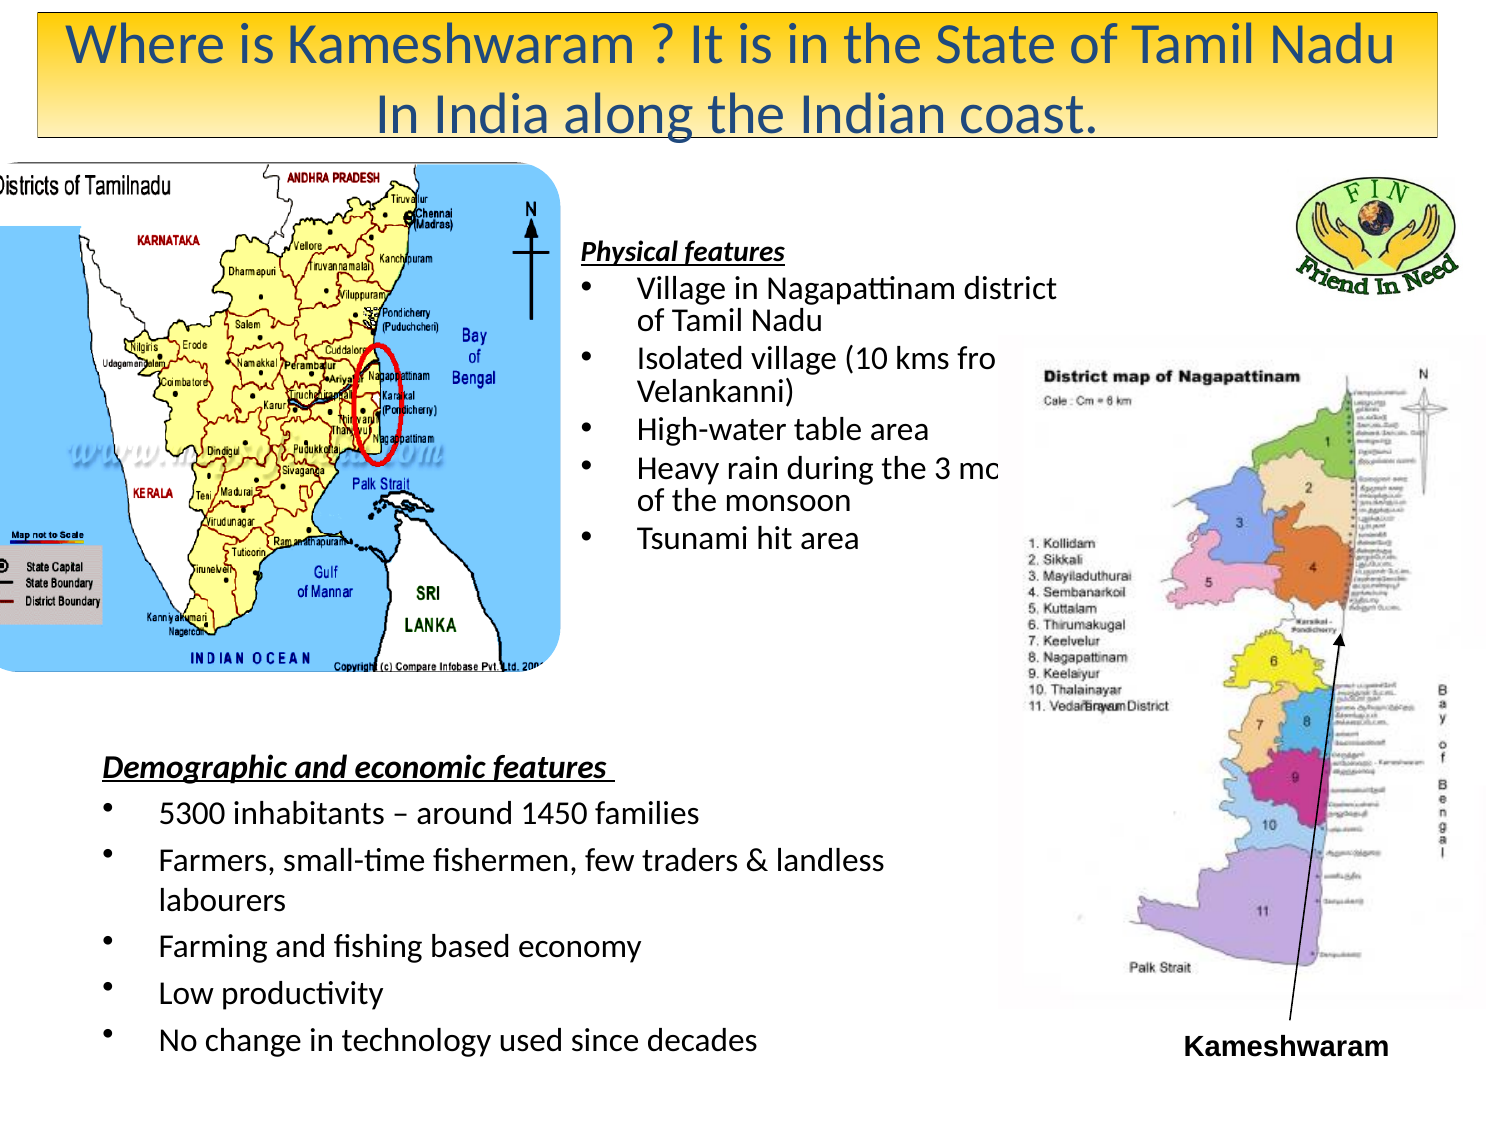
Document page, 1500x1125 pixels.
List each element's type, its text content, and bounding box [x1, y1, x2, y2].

text_box Where is Kameshwaram ? It is in the State of Tamil Nadu In India along the Indian coast. [37, 12, 1438, 138]
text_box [997, 335, 1486, 1071]
picture [1287, 169, 1463, 303]
list Physical features Village in Nagapattinam district of Tamil Nadu Isolated village (10 kms from Velankanni) High-water table area Heavy rain during the 3 months of the monsoon Tsunami hit area [565, 232, 1100, 607]
picture [0, 162, 561, 673]
text_box Demographic and economic features 5300 inhabitants – around 1450 families Farmers, small-time fishermen, few traders & landless labourers Farming and fishing based economy Low productivity No change in technology used since decades [87, 737, 988, 1075]
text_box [1289, 633, 1341, 1021]
